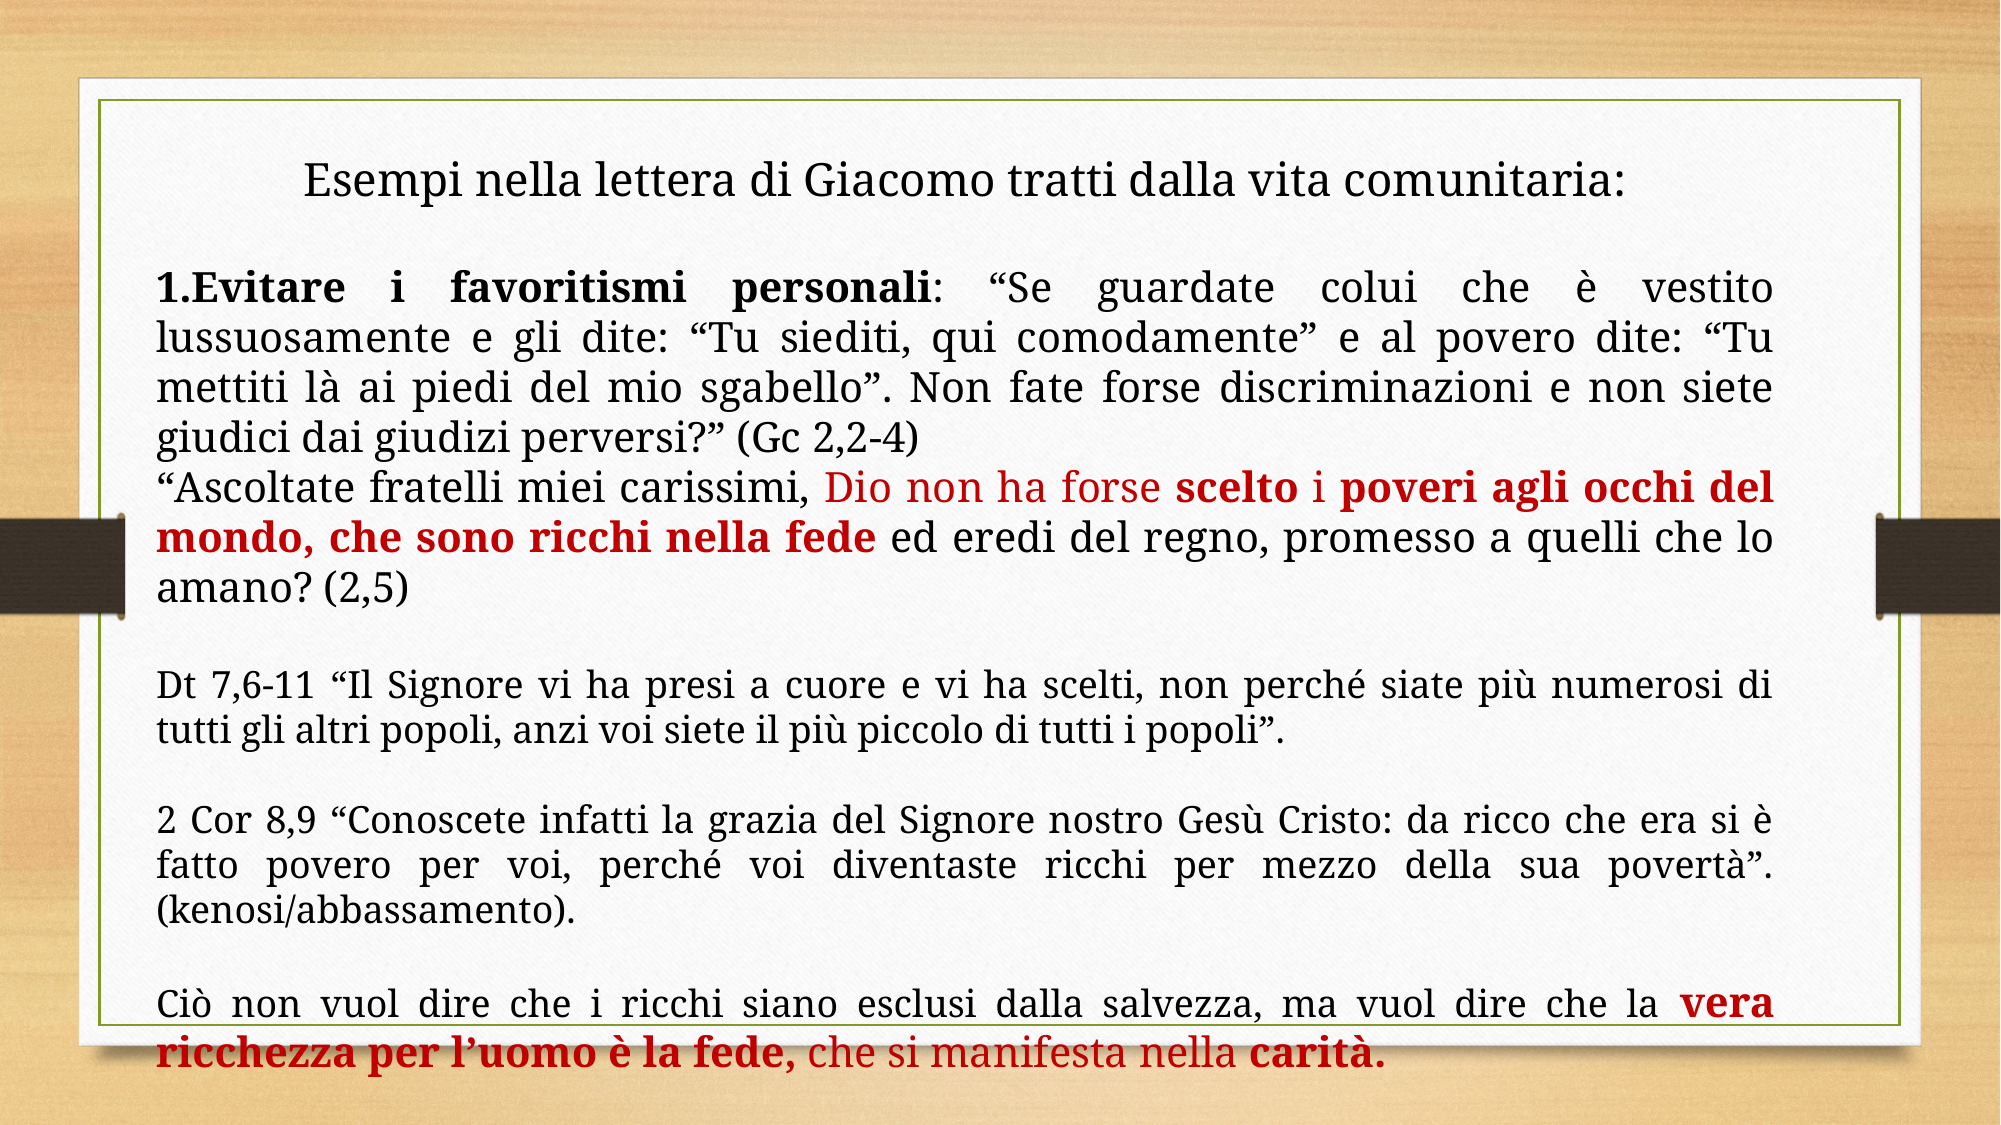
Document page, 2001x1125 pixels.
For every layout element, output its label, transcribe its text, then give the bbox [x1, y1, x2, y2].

text_box Esempi nella lettera di Giacomo tratti dalla vita comunitaria: 1.Evitare i favoritismi personali: “Se guardate colui che è vestito lussuosamente e gli dite: “Tu siediti, qui comodamente” e al povero dite: “Tu mettiti là ai piedi del mio sgabello”. Non fate forse discriminazioni e non siete giudici dai giudizi perversi?” (Gc 2,2-4) “Ascoltate fratelli miei carissimi, Dio non ha forse scelto i poveri agli occhi del mondo, che sono ricchi nella fede ed eredi del regno, promesso a quelli che lo amano? (2,5) Dt 7,6-11 “Il Signore vi ha presi a cuore e vi ha scelti, non perché siate più numerosi di tutti gli altri popoli, anzi voi siete il più piccolo di tutti i popoli”. 2 Cor 8,9 “Conoscete infatti la grazia del Signore nostro Gesù Cristo: da ricco che era si è fatto povero per voi, perché voi diventaste ricchi per mezzo della sua povertà”. (kenosi/abbassamento). Ciò non vuol dire che i ricchi siano esclusi dalla salvezza, ma vuol dire che la vera ricchezza per l’uomo è la fede, che si manifesta nella carità. [141, 143, 1790, 1125]
picture [0, 0, 2001, 1125]
